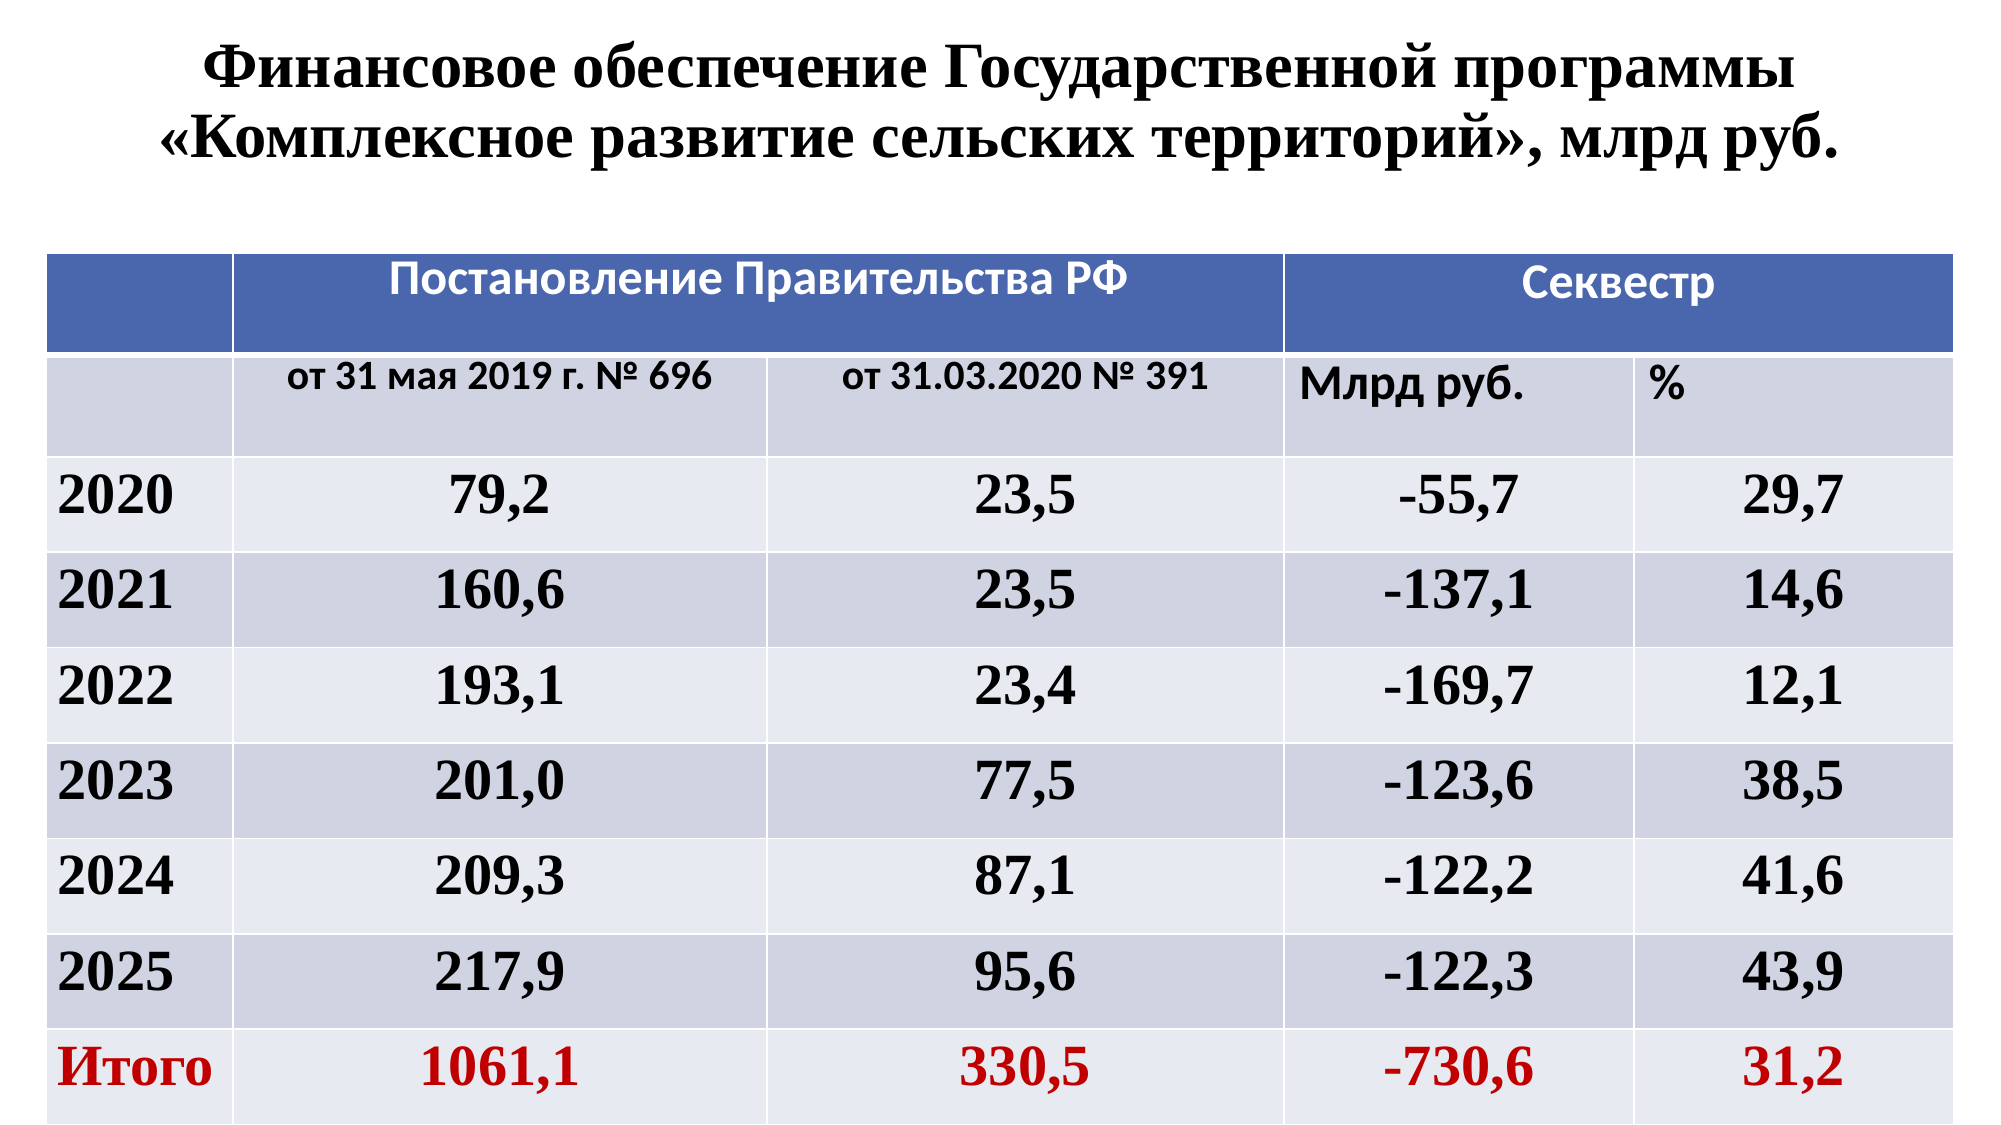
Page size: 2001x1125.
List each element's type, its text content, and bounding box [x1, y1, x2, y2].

table_cell -55,7 [1285, 458, 1633, 551]
table_cell 2020 [47, 458, 232, 551]
table_cell -730,6 [1285, 1030, 1633, 1124]
table_cell 23,4 [768, 648, 1283, 742]
table_cell 29,7 [1635, 458, 1953, 551]
table_cell -123,6 [1285, 744, 1633, 838]
table_cell Млрд руб. [1285, 358, 1633, 456]
table_cell 14,6 [1635, 553, 1953, 647]
table_cell -137,1 [1285, 553, 1633, 647]
table_header Секвестр [1285, 254, 1953, 352]
table_cell 2022 [47, 648, 232, 742]
table_cell 193,1 [234, 648, 766, 742]
table_cell 1061,1 [234, 1030, 766, 1124]
table_cell 41,6 [1635, 839, 1953, 933]
table_cell 23,5 [768, 553, 1283, 647]
table_cell 31,2 [1635, 1030, 1953, 1124]
table_cell [47, 358, 232, 456]
table_cell 2023 [47, 744, 232, 838]
table_header [47, 254, 232, 352]
table_cell 201,0 [234, 744, 766, 838]
table_cell 209,3 [234, 839, 766, 933]
table_cell 2024 [47, 839, 232, 933]
table_cell 160,6 [234, 553, 766, 647]
table_cell -122,3 [1285, 935, 1633, 1028]
table_cell 330,5 [768, 1030, 1283, 1124]
table_cell 87,1 [768, 839, 1283, 933]
table_cell 43,9 [1635, 935, 1953, 1028]
table_cell Итого [47, 1030, 232, 1124]
table_cell 12,1 [1635, 648, 1953, 742]
table_cell от 31.03.2020 № 391 [768, 358, 1283, 456]
table_cell 95,6 [768, 935, 1283, 1028]
table_cell 79,2 [234, 458, 766, 551]
table_cell 38,5 [1635, 744, 1953, 838]
table_cell -169,7 [1285, 648, 1633, 742]
table_cell 2021 [47, 553, 232, 647]
slide_number 10 [1412, 1042, 1863, 1103]
table_cell % [1635, 358, 1953, 456]
table_cell -122,2 [1285, 839, 1633, 933]
table_cell 217,9 [234, 935, 766, 1028]
title Финансовое обеспечение Государственной программы «Комплексное развитие сельских территорий», млрд руб. [137, 22, 1863, 181]
table_cell 77,5 [768, 744, 1283, 838]
table_cell от 31 мая 2019 г. № 696 [234, 358, 766, 456]
table_header Постановление Правительства РФ [234, 254, 1283, 352]
table_cell 2025 [47, 935, 232, 1028]
table_cell 23,5 [768, 458, 1283, 551]
